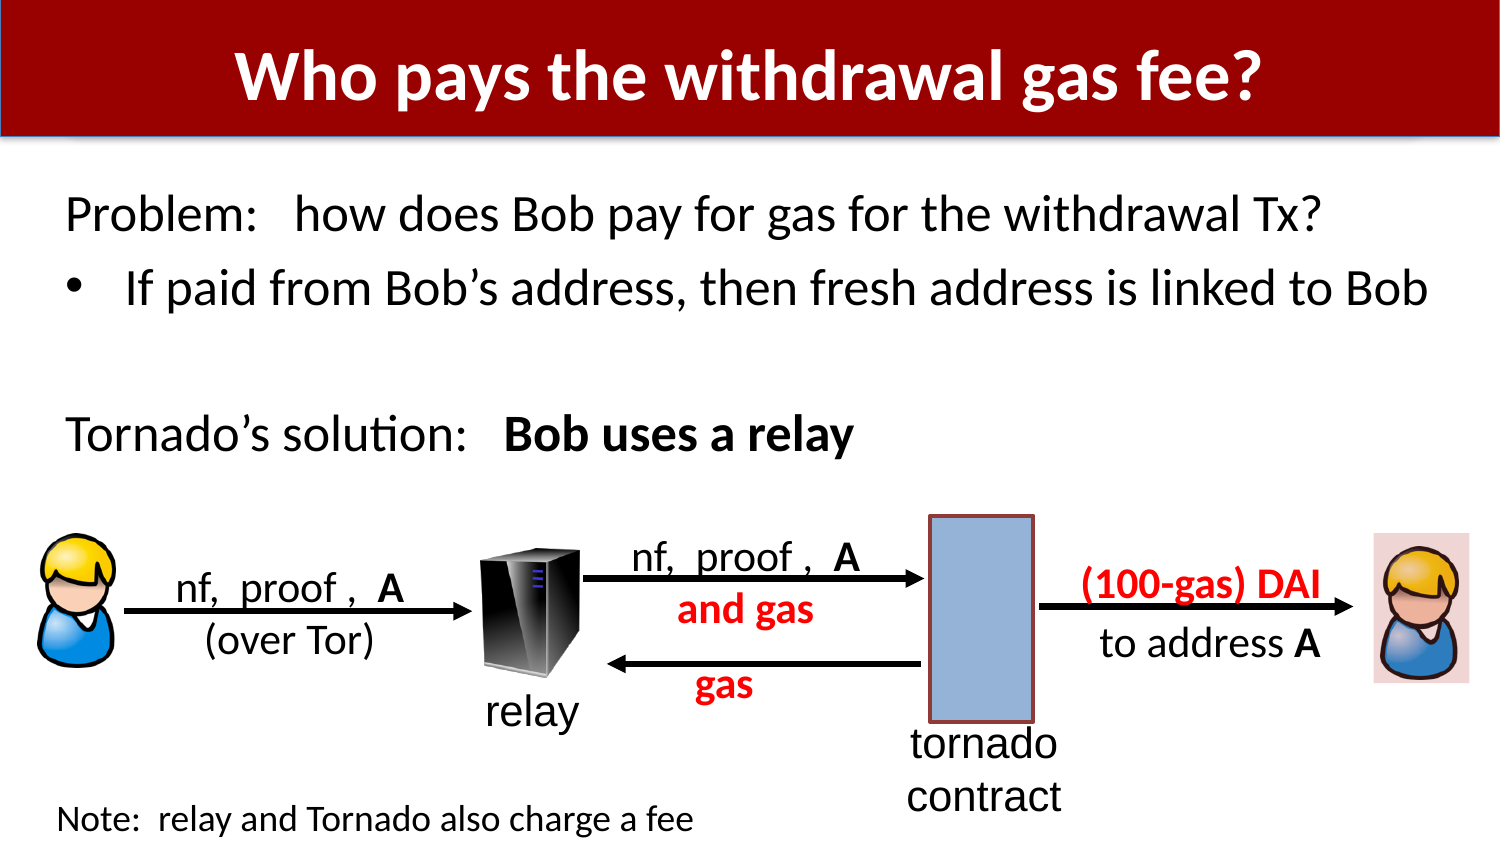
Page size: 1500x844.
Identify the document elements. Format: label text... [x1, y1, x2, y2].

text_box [890, 515, 1079, 829]
title Who pays the withdrawal gas fee? [75, 20, 1425, 123]
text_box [469, 548, 596, 744]
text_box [123, 550, 465, 673]
picture [37, 532, 116, 668]
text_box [583, 519, 886, 642]
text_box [1373, 532, 1470, 684]
list Problem: how does Bob pay for gas for the withdrawal Tx? If paid from Bob’s address, then fresh address is linked to Bob Tornado’s solution: Bob uses a relay [49, 171, 1451, 479]
text_box Note: relay and Tornado also charge a fee [41, 786, 710, 844]
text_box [606, 646, 922, 716]
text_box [1083, 547, 1354, 675]
